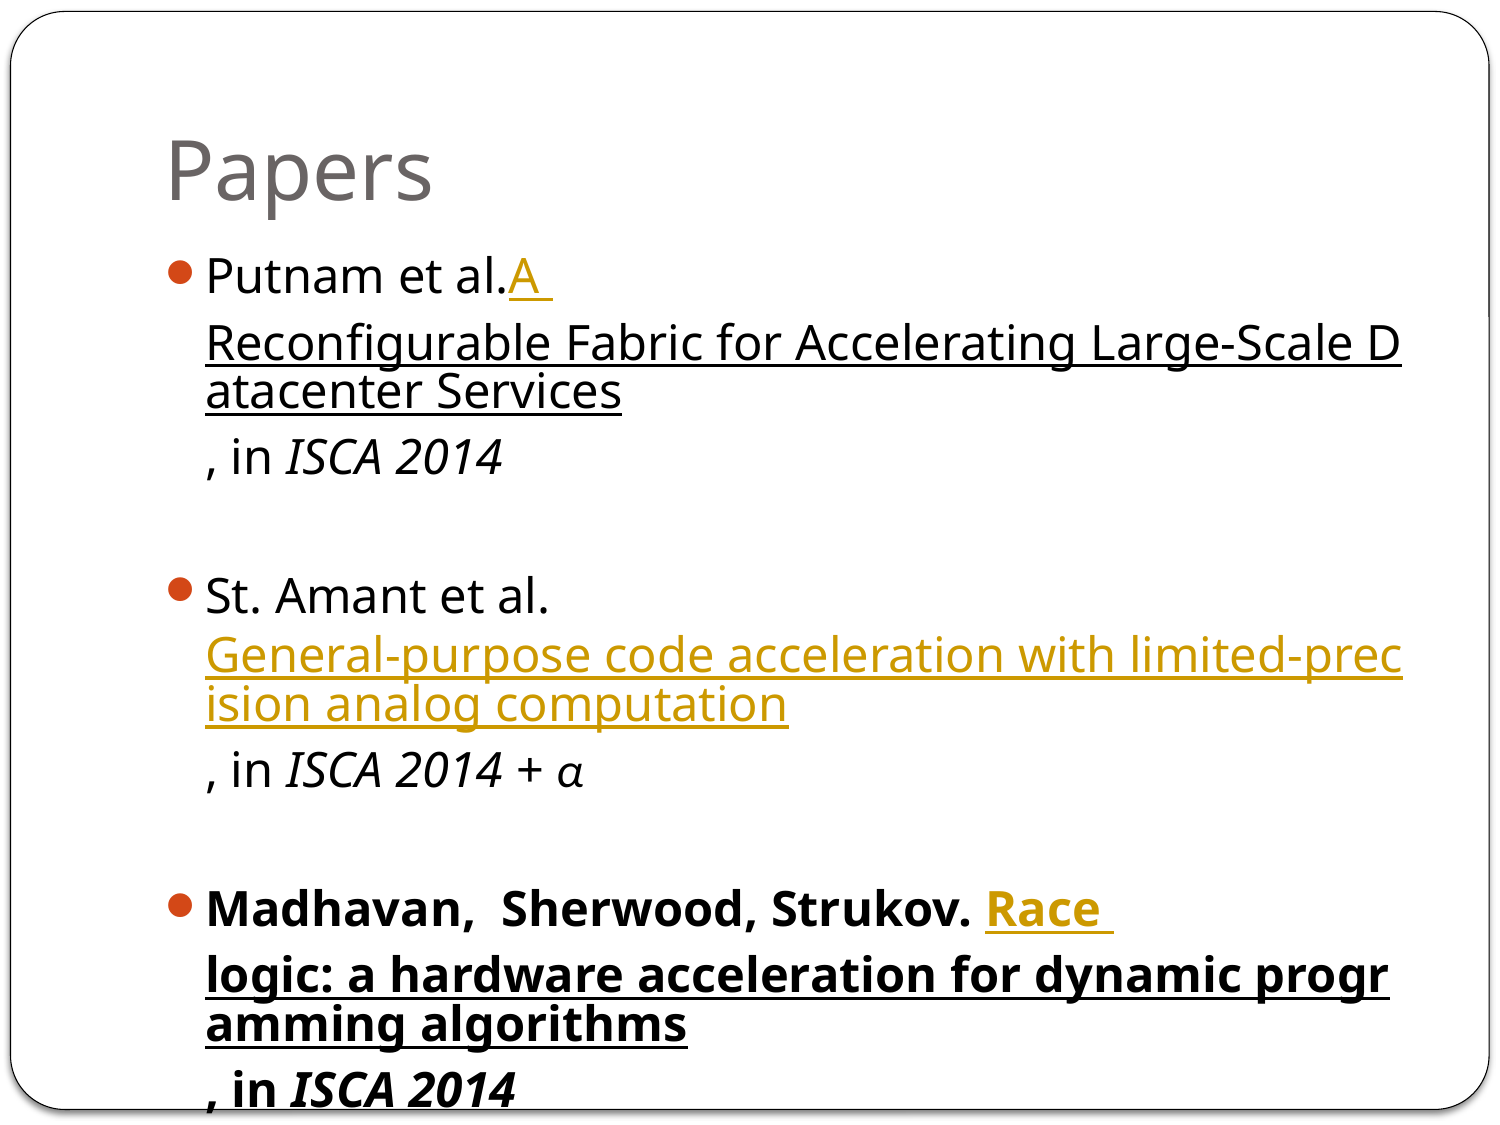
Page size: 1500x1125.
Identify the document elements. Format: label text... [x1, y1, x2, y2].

title Papers [150, 45, 1425, 233]
list Putnam et al.A Reconfigurable Fabric for Accelerating Large-Scale Datacenter Services, in ISCA 2014 St. Amant et al. General-purpose code acceleration with limited-precision analog computation, in ISCA 2014 + α Madhavan, Sherwood, Strukov. Race logic: a hardware acceleration for dynamic programming algorithms, in ISCA 2014 [150, 237, 1425, 988]
